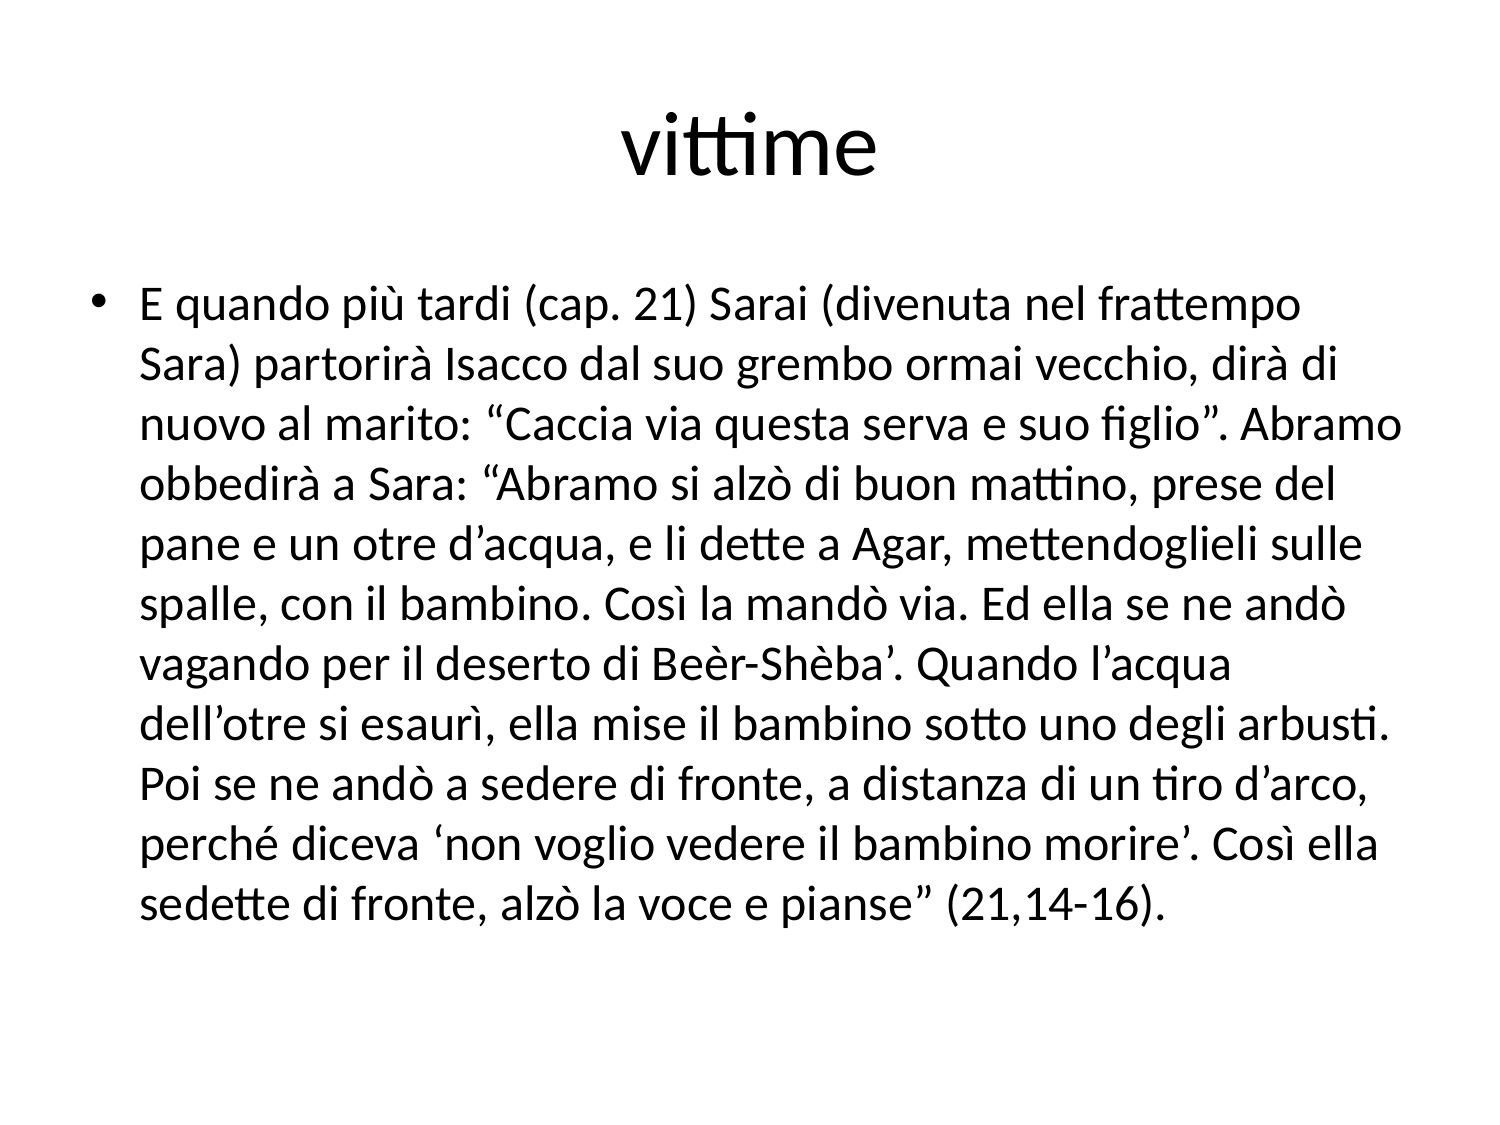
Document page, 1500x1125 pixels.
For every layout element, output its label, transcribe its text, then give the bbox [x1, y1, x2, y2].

list E quando più tardi (cap. 21) Sarai (divenuta nel frattempo Sara) partorirà Isacco dal suo grembo ormai vecchio, dirà di nuovo al marito: “Caccia via questa serva e suo figlio”. Abramo obbedirà a Sara: “Abramo si alzò di buon mattino, prese del pane e un otre d’acqua, e li dette a Agar, mettendoglieli sulle spalle, con il bambino. Così la mandò via. Ed ella se ne andò vagando per il deserto di Beèr-Shèba’. Quando l’acqua dell’otre si esaurì, ella mise il bambino sotto uno degli arbusti. Poi se ne andò a sedere di fronte, a distanza di un tiro d’arco, perché diceva ‘non voglio vedere il bambino morire’. Così ella sedette di fronte, alzò la voce e pianse” (21,14-16). [75, 262, 1425, 1005]
title vittime [75, 45, 1425, 233]
